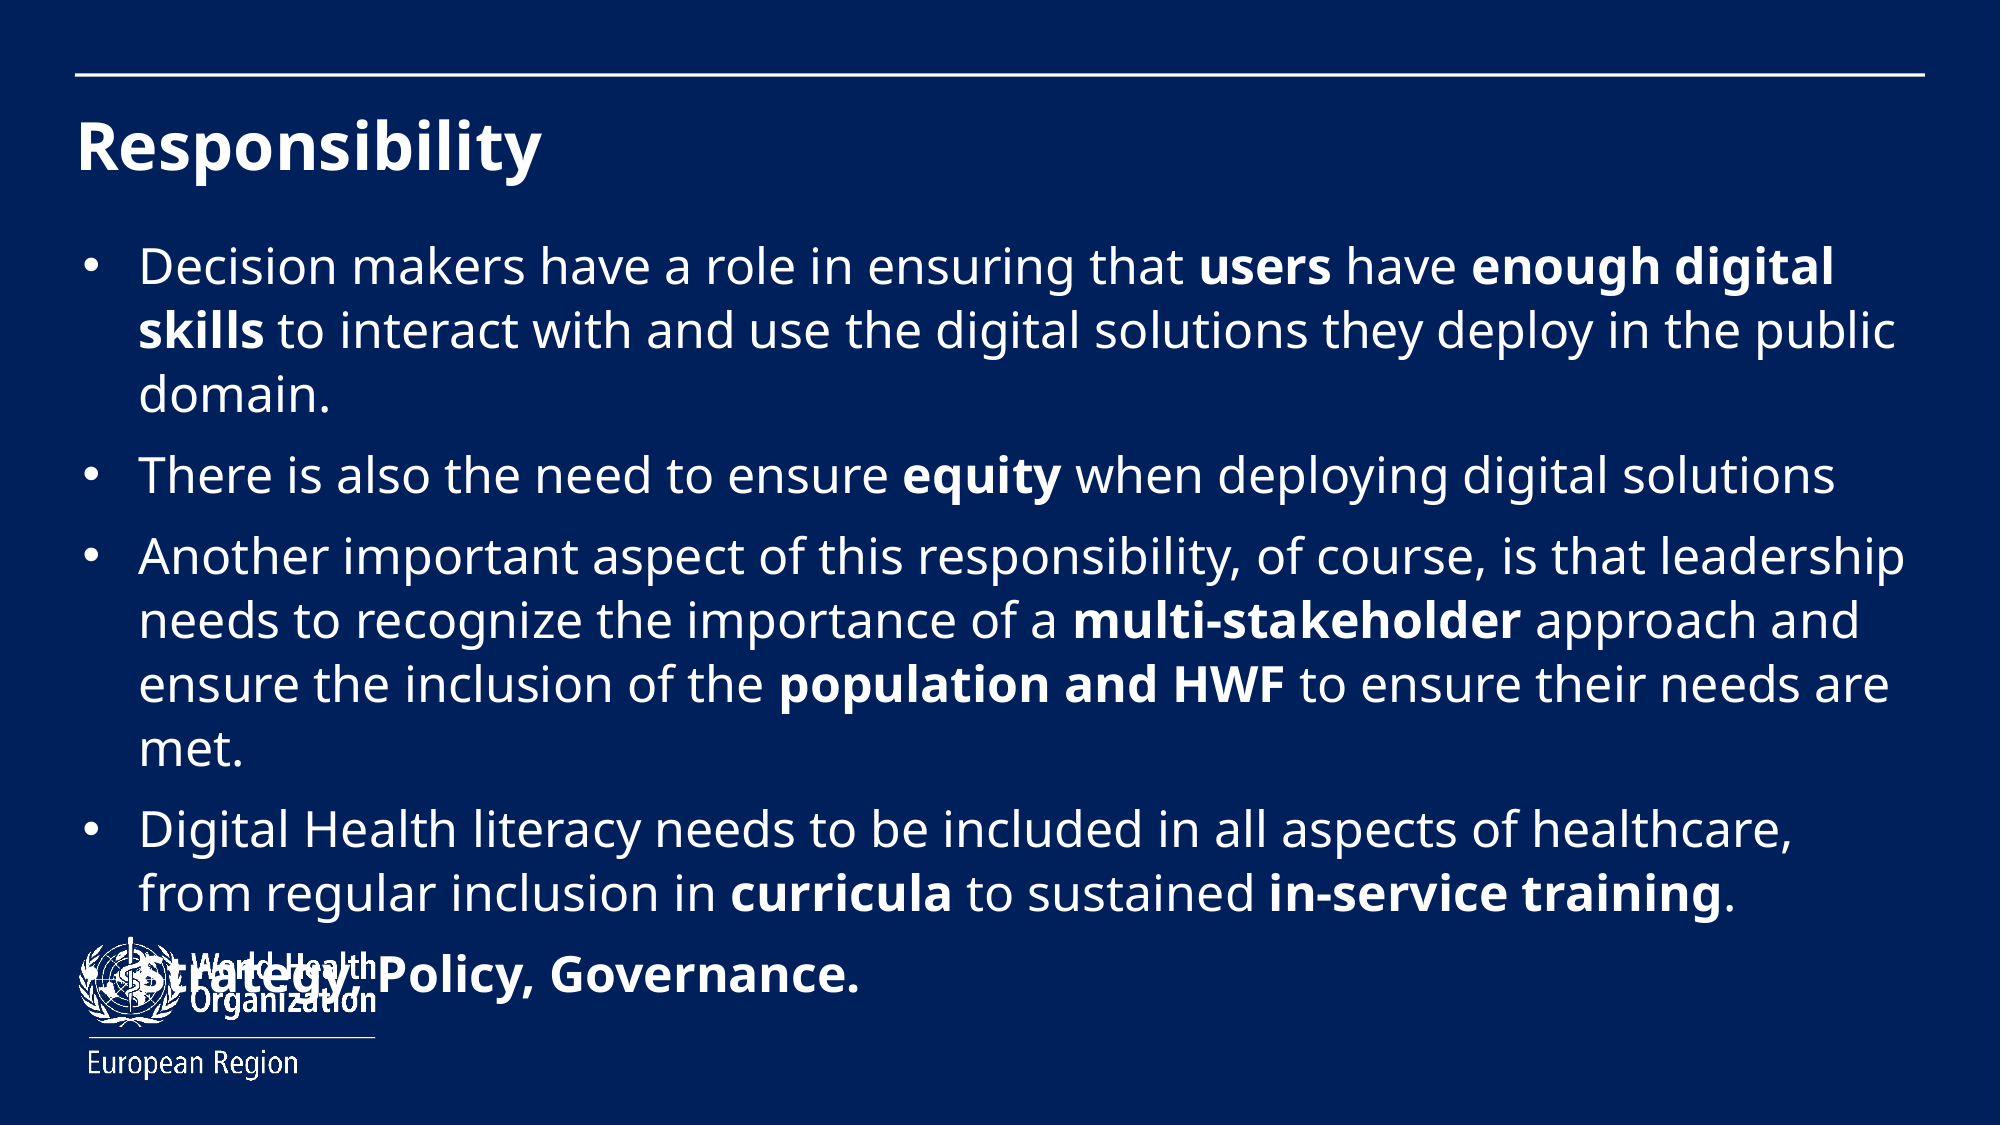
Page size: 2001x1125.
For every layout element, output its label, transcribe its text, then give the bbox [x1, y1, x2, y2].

title Responsibility [74, 111, 1926, 224]
picture [68, 921, 386, 1095]
text_box Decision makers have a role in ensuring that users have enough digital skills to interact with and use the digital solutions they deploy in the public domain. There is also the need to ensure equity when deploying digital solutions Another important aspect of this responsibility, of course, is that leadership needs to recognize the importance of a multi-stakeholder approach and ensure the inclusion of the population and HWF to ensure their needs are met. Digital Health literacy needs to be included in all aspects of healthcare, from regular inclusion in curricula to sustained in-service training. Strategy, Policy, Governance. ​ [75, 222, 1925, 987]
